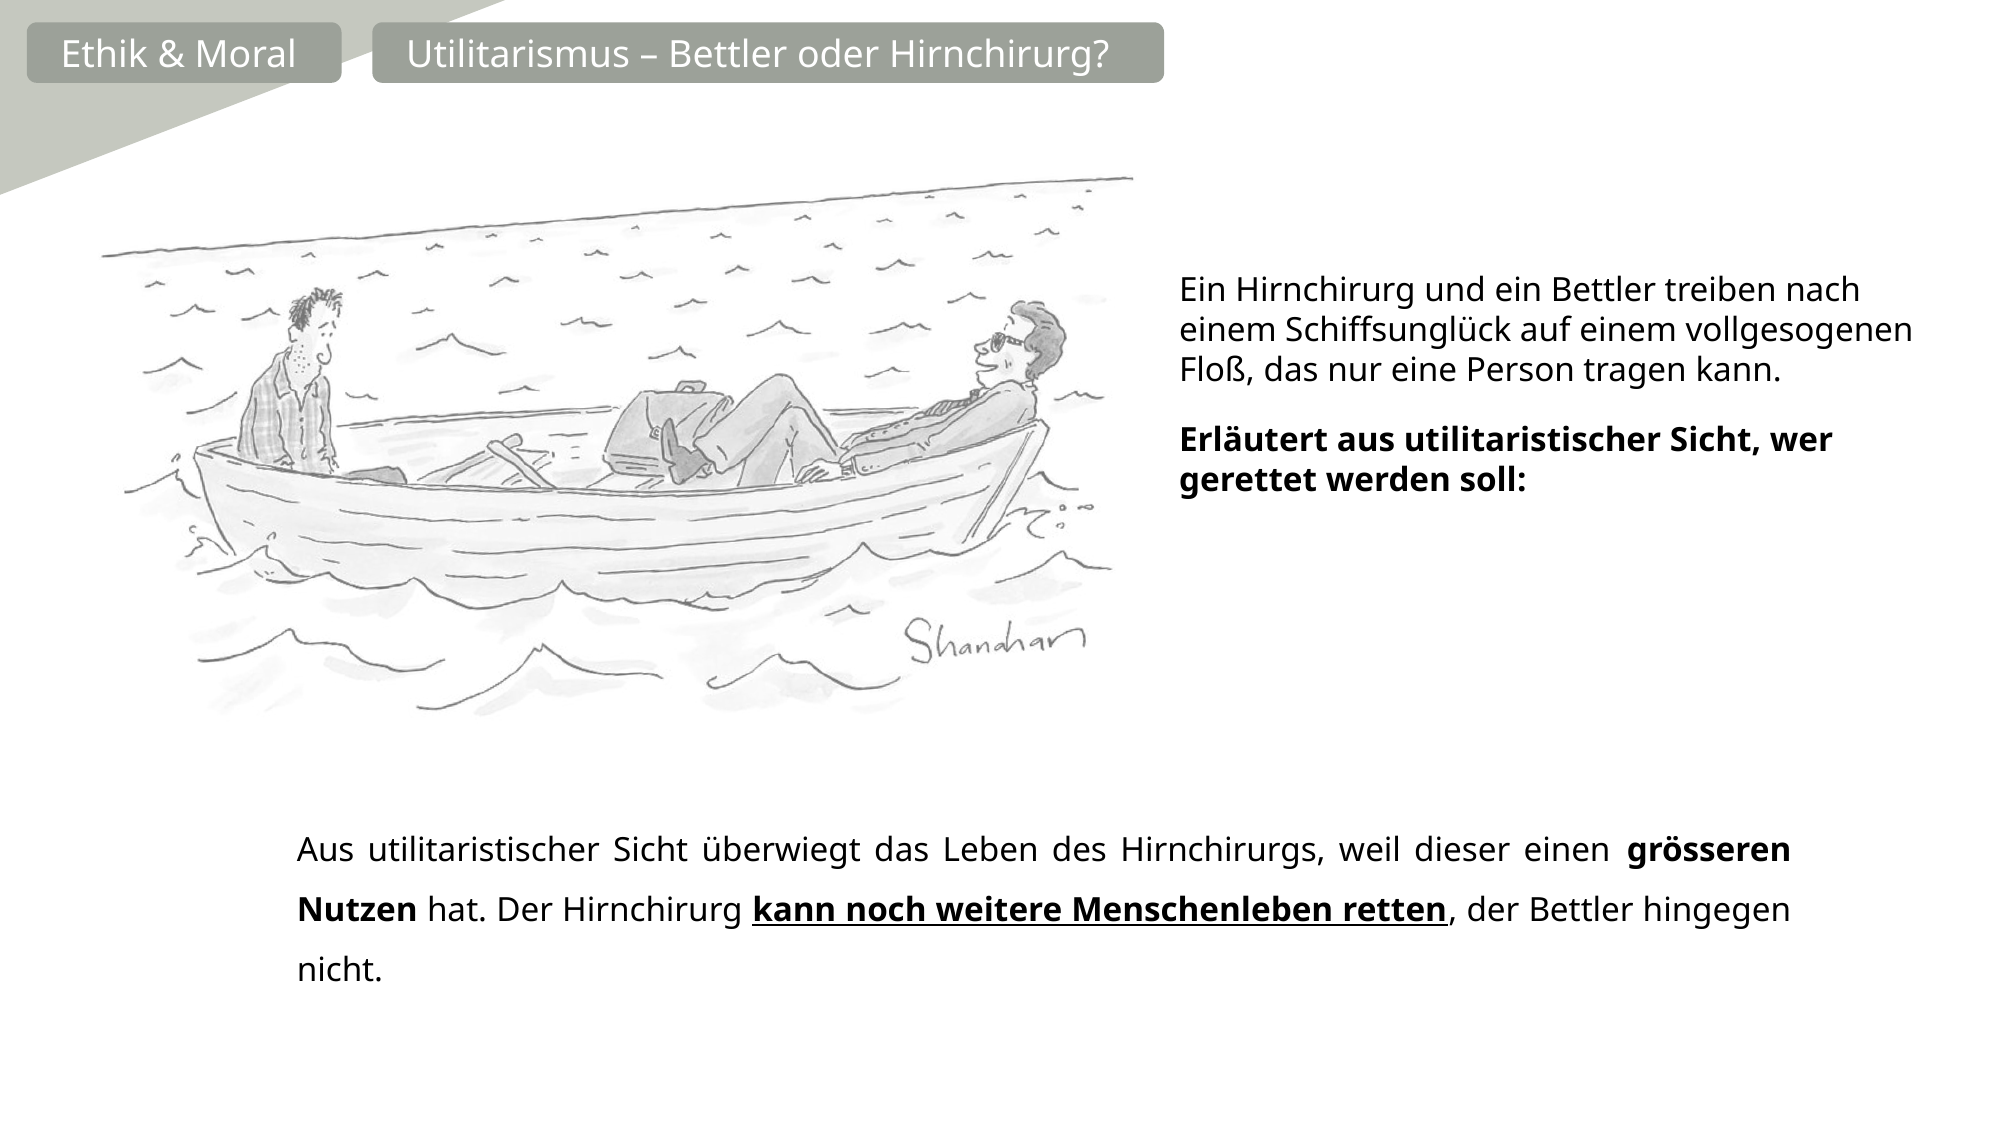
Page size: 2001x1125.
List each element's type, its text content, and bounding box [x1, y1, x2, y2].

text_box Ethik & Moral [45, 22, 330, 82]
text_box [25, 21, 343, 84]
text_box Ein Hirnchirurg und ein Bettler treiben nach einem Schiffsunglück auf einem vollgesogenen Floß, das nur eine Person tragen kann. [1212, 260, 1966, 396]
text_box Utilitarismus – Bettler oder Hirnchirurg? [391, 22, 1406, 82]
picture [63, 205, 1212, 734]
text_box [0, 0, 506, 196]
text_box [371, 21, 1161, 84]
text_box Erläutert aus utilitaristischer Sicht, wer gerettet werden soll: [1212, 410, 1919, 506]
text_box Aus utilitaristischer Sicht überwiegt das Leben des Hirnchirurgs, weil dieser einen grösseren Nutzen hat. Der Hirnchirurg kann noch weitere Menschenleben retten, der Bettler hingegen nicht. [282, 800, 1807, 996]
